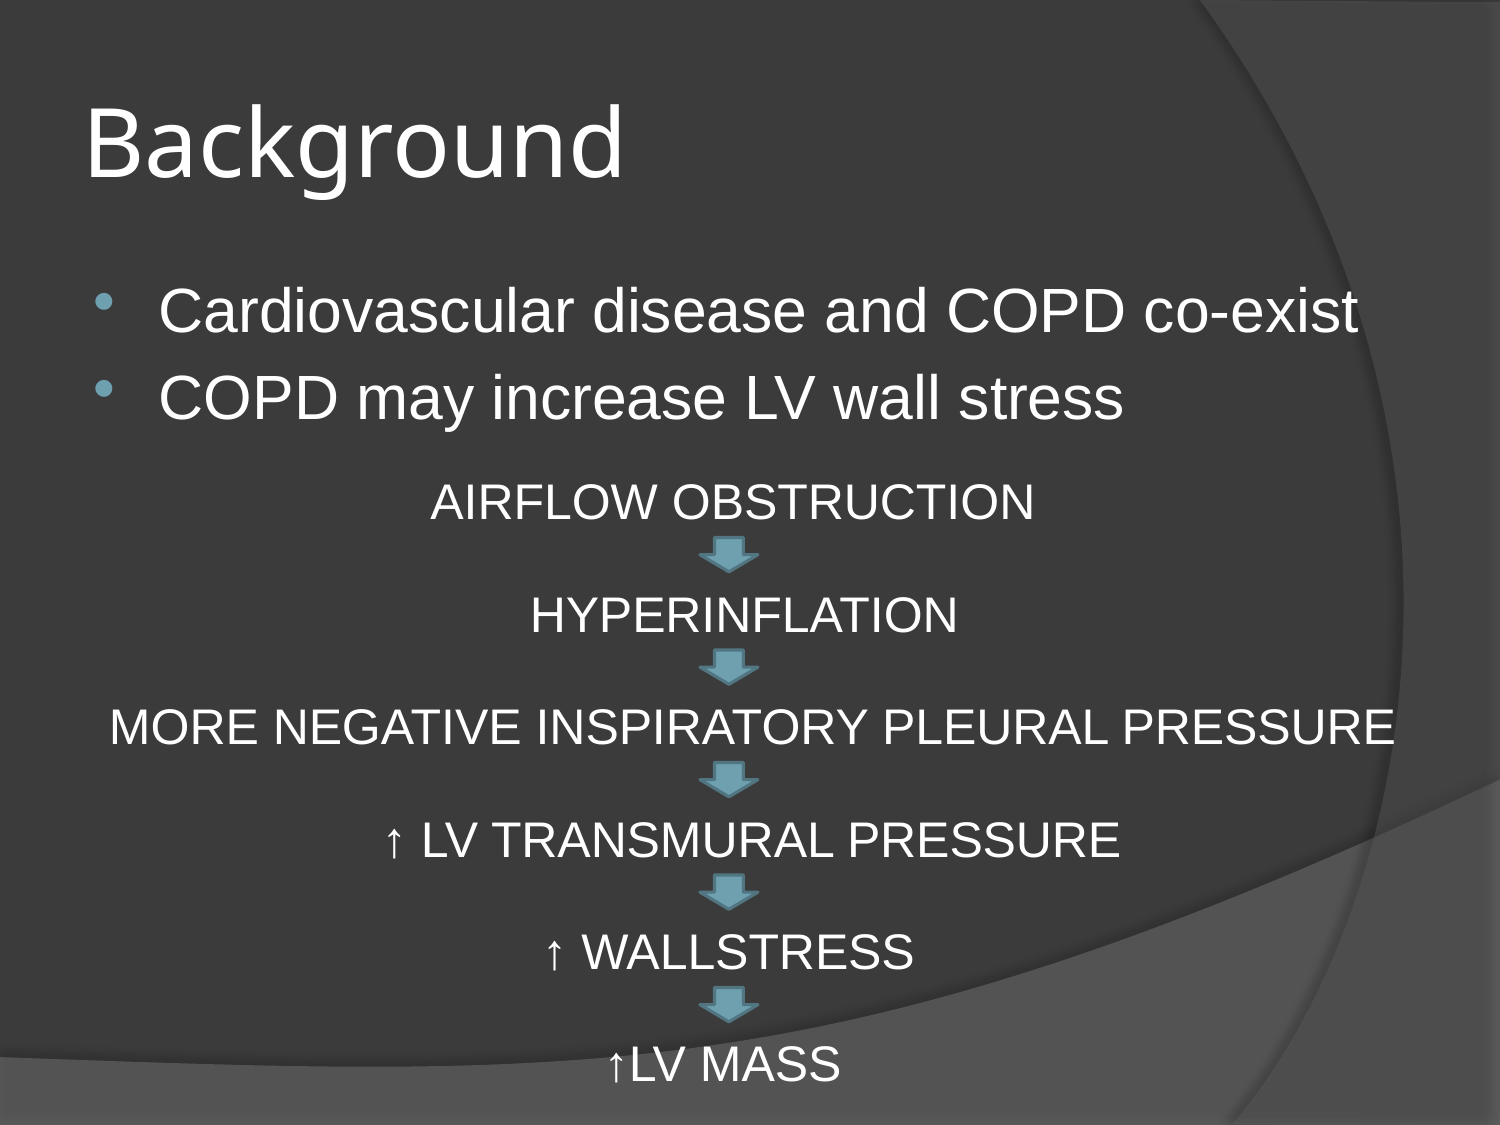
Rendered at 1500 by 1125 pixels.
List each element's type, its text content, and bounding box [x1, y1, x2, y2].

text_box [698, 873, 760, 911]
text_box ↑ LV TRANSMURAL PRESSURE [367, 799, 1137, 875]
text_box HYPERINFLATION [515, 574, 974, 650]
text_box [698, 760, 760, 799]
list Cardiovascular disease and COPD co-exist COPD may increase LV wall stress [75, 262, 1500, 1005]
text_box [698, 985, 760, 1024]
title Background [75, 45, 1300, 233]
text_box AIRFLOW OBSTRUCTION [415, 462, 1051, 538]
text_box ↑ WALLSTRESS [527, 912, 930, 988]
text_box [698, 535, 760, 574]
text_box ↑LV MASS [588, 1024, 857, 1099]
text_box MORE NEGATIVE INSPIRATORY PLEURAL PRESSURE [94, 687, 1412, 763]
text_box [698, 648, 760, 686]
